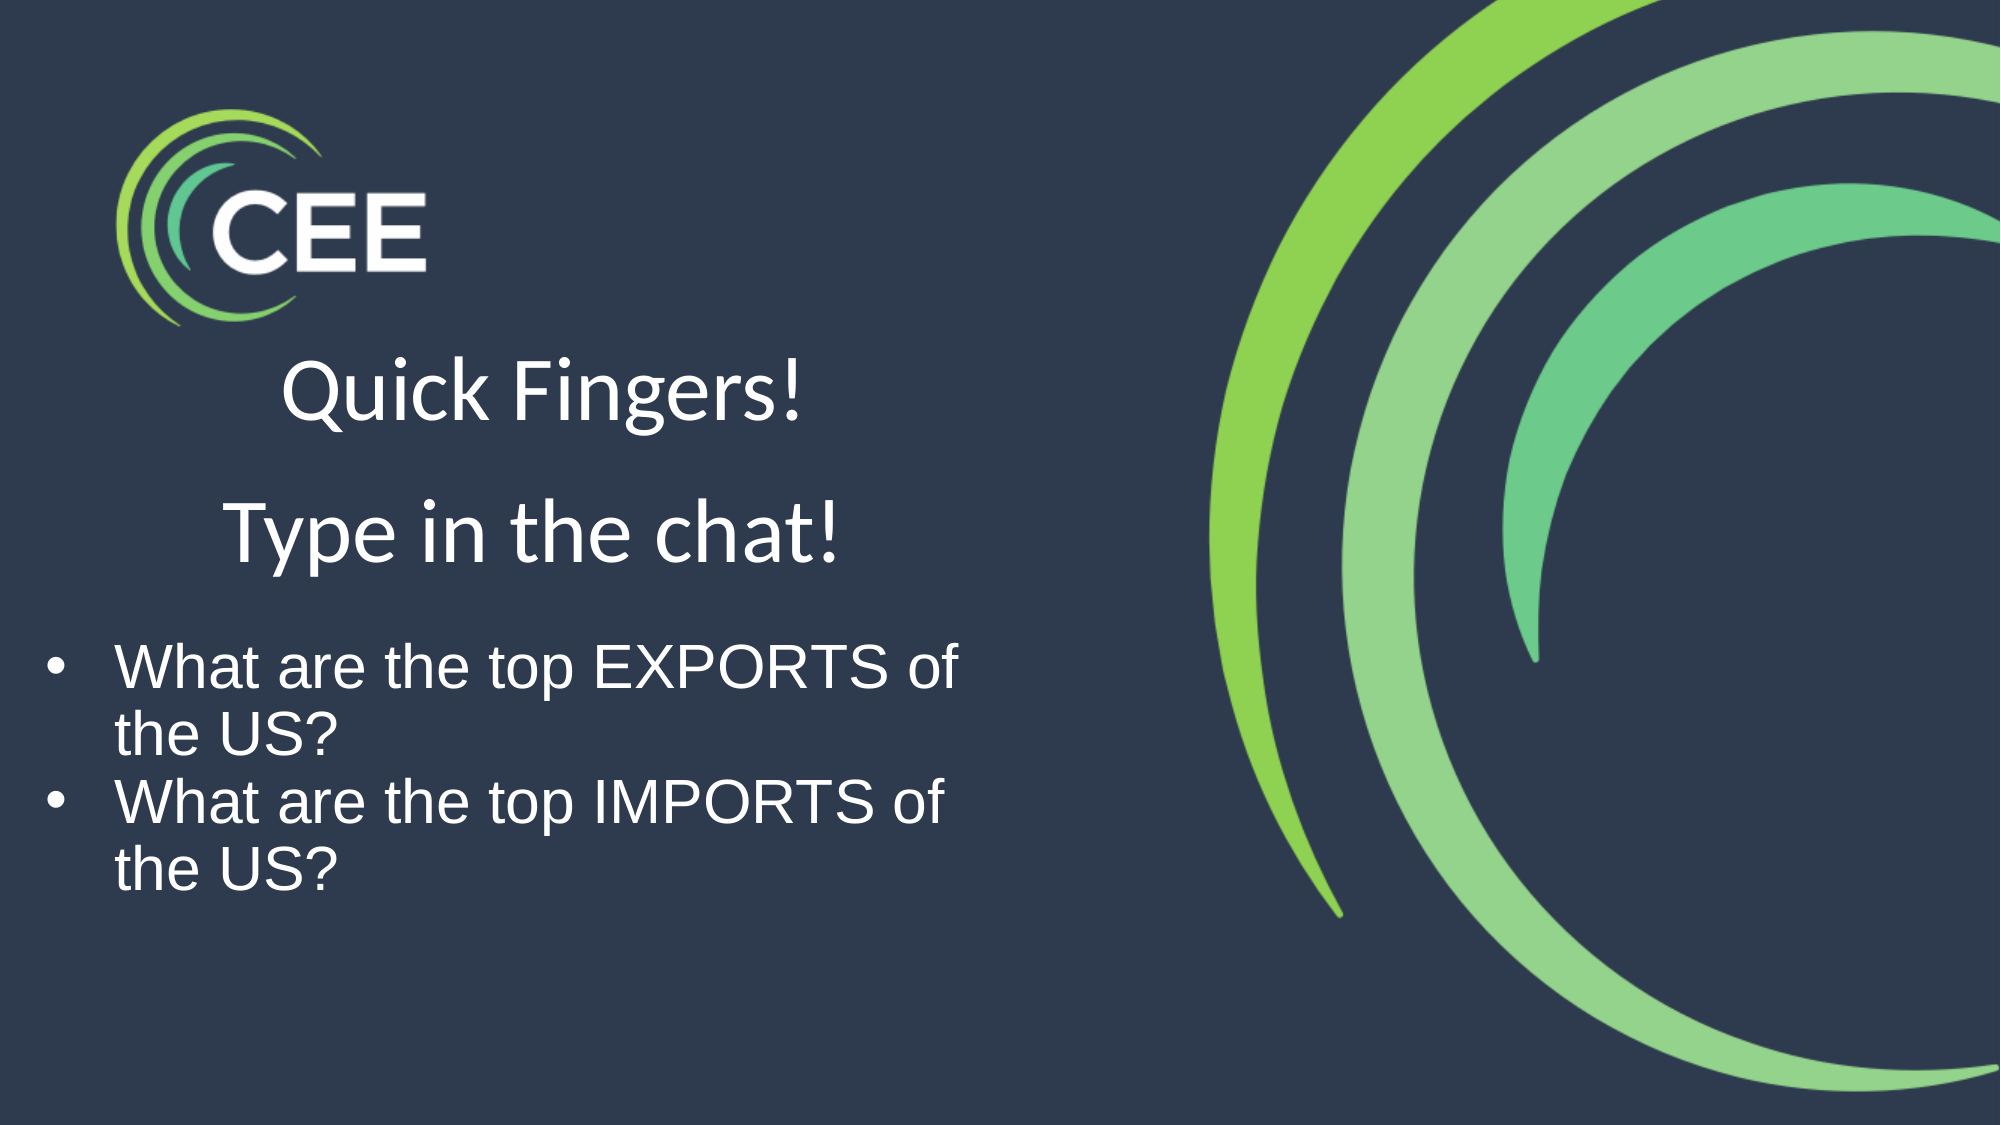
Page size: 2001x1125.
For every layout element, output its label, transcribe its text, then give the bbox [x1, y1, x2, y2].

picture [0, 0, 2000, 1125]
title Quick Fingers! Type in the chat! [0, 345, 1266, 533]
list What are the top EXPORTS of the US? What are the top IMPORTS of the US? [24, 619, 1028, 1125]
